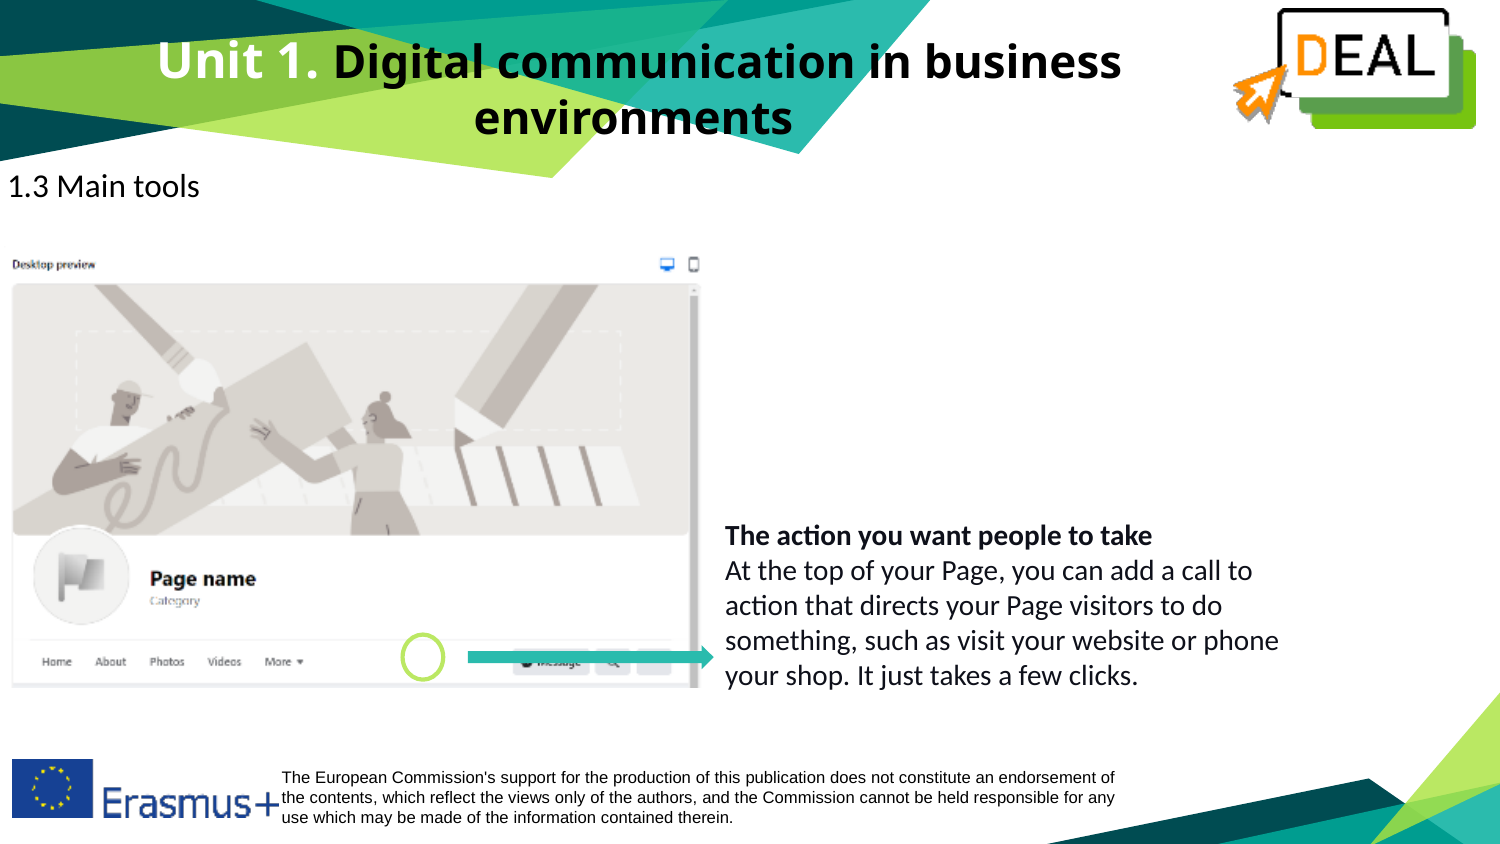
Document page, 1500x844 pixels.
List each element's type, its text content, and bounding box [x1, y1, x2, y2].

text_box The action you want people to take At the top of your Page, you can add a call to action that directs your Page visitors to do something, such as visit your website or phone your shop. It just takes a few clicks. [710, 509, 1336, 699]
picture [1232, 8, 1476, 129]
list 1.3 Main tools [0, 148, 658, 217]
text_box [710, 650, 716, 664]
picture [12, 759, 279, 818]
title Unit 1. Digital communication in business environments [4, 13, 1275, 104]
picture [4, 246, 706, 689]
